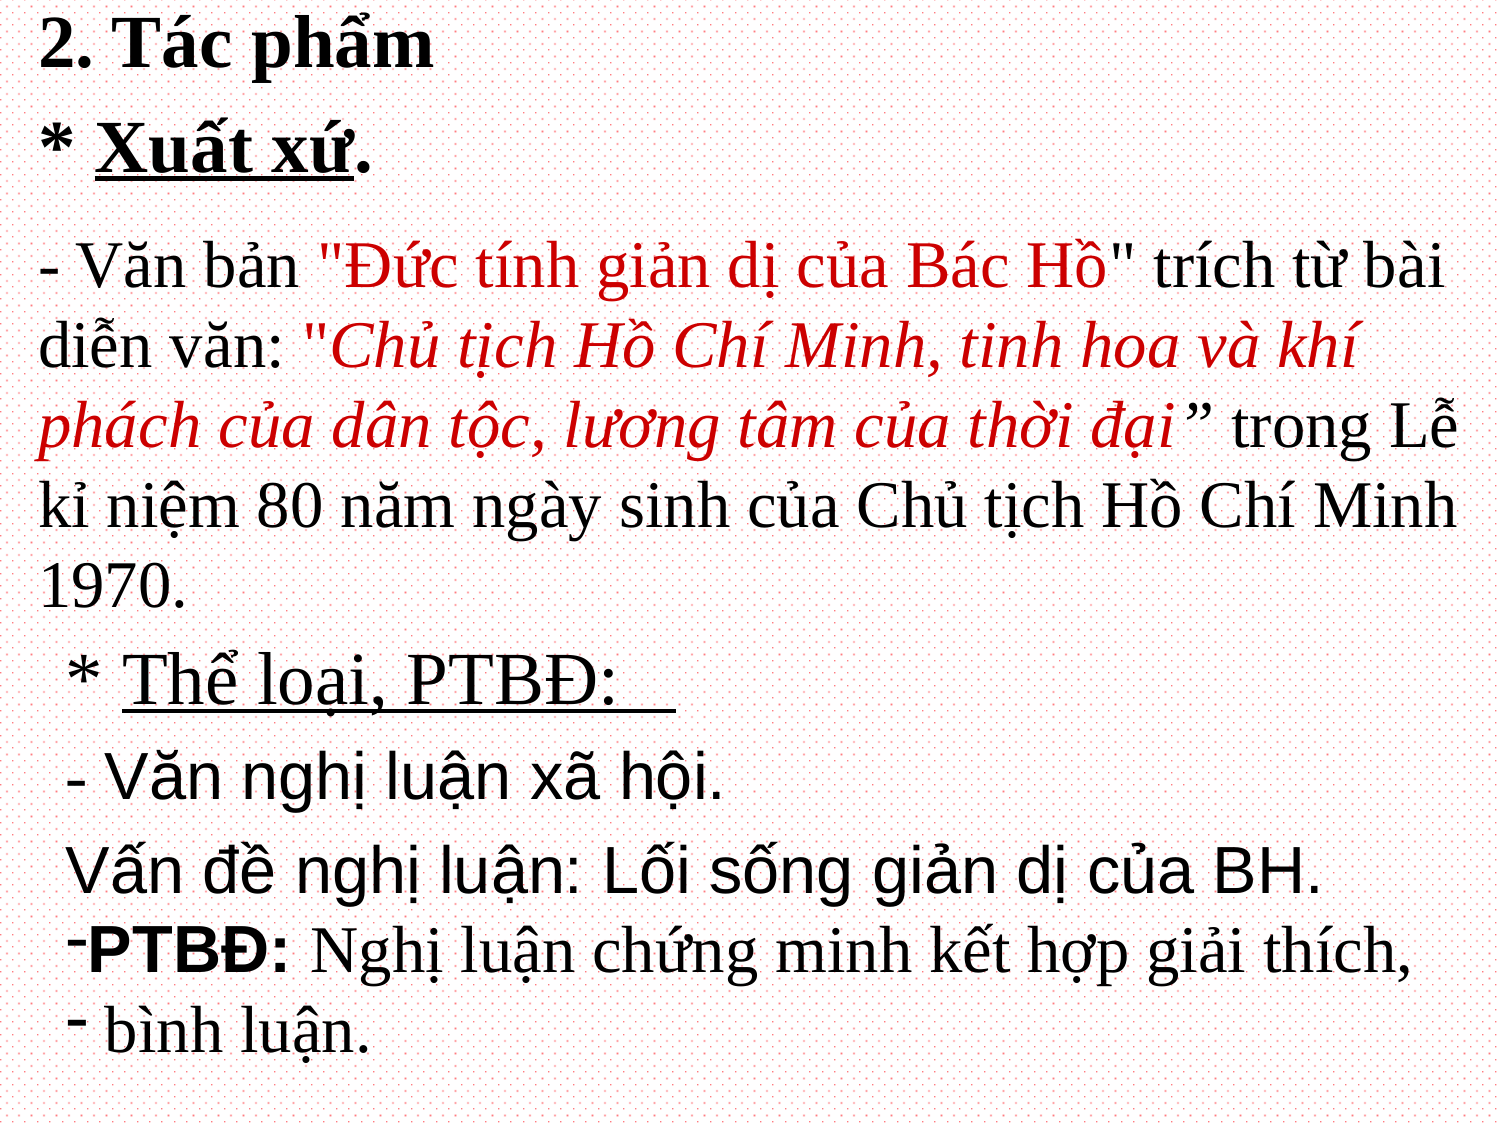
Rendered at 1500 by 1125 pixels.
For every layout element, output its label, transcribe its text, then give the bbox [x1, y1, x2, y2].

text_box 2. Tác phẩm * Xuất xứ. - Văn bản "Đức tính giản dị của Bác Hồ" trích từ bài diễn văn: "Chủ tịch Hồ Chí Minh, tinh hoa và khí phách của dân tộc, lương tâm của thời đại” trong Lễ kỉ niệm 80 năm ngày sinh của Chủ tịch Hồ Chí Minh 1970. [23, 0, 1479, 628]
text_box * Thể loại, PTBĐ: - Văn nghị luận xã hội. Vấn đề nghị luận: Lối sống giản dị của BH. PTBĐ: Nghị luận chứng minh kết hợp giải thích, bình luận. [51, 622, 1431, 1074]
picture [0, 0, 1500, 1125]
slide_number [1074, 1074, 1426, 1103]
